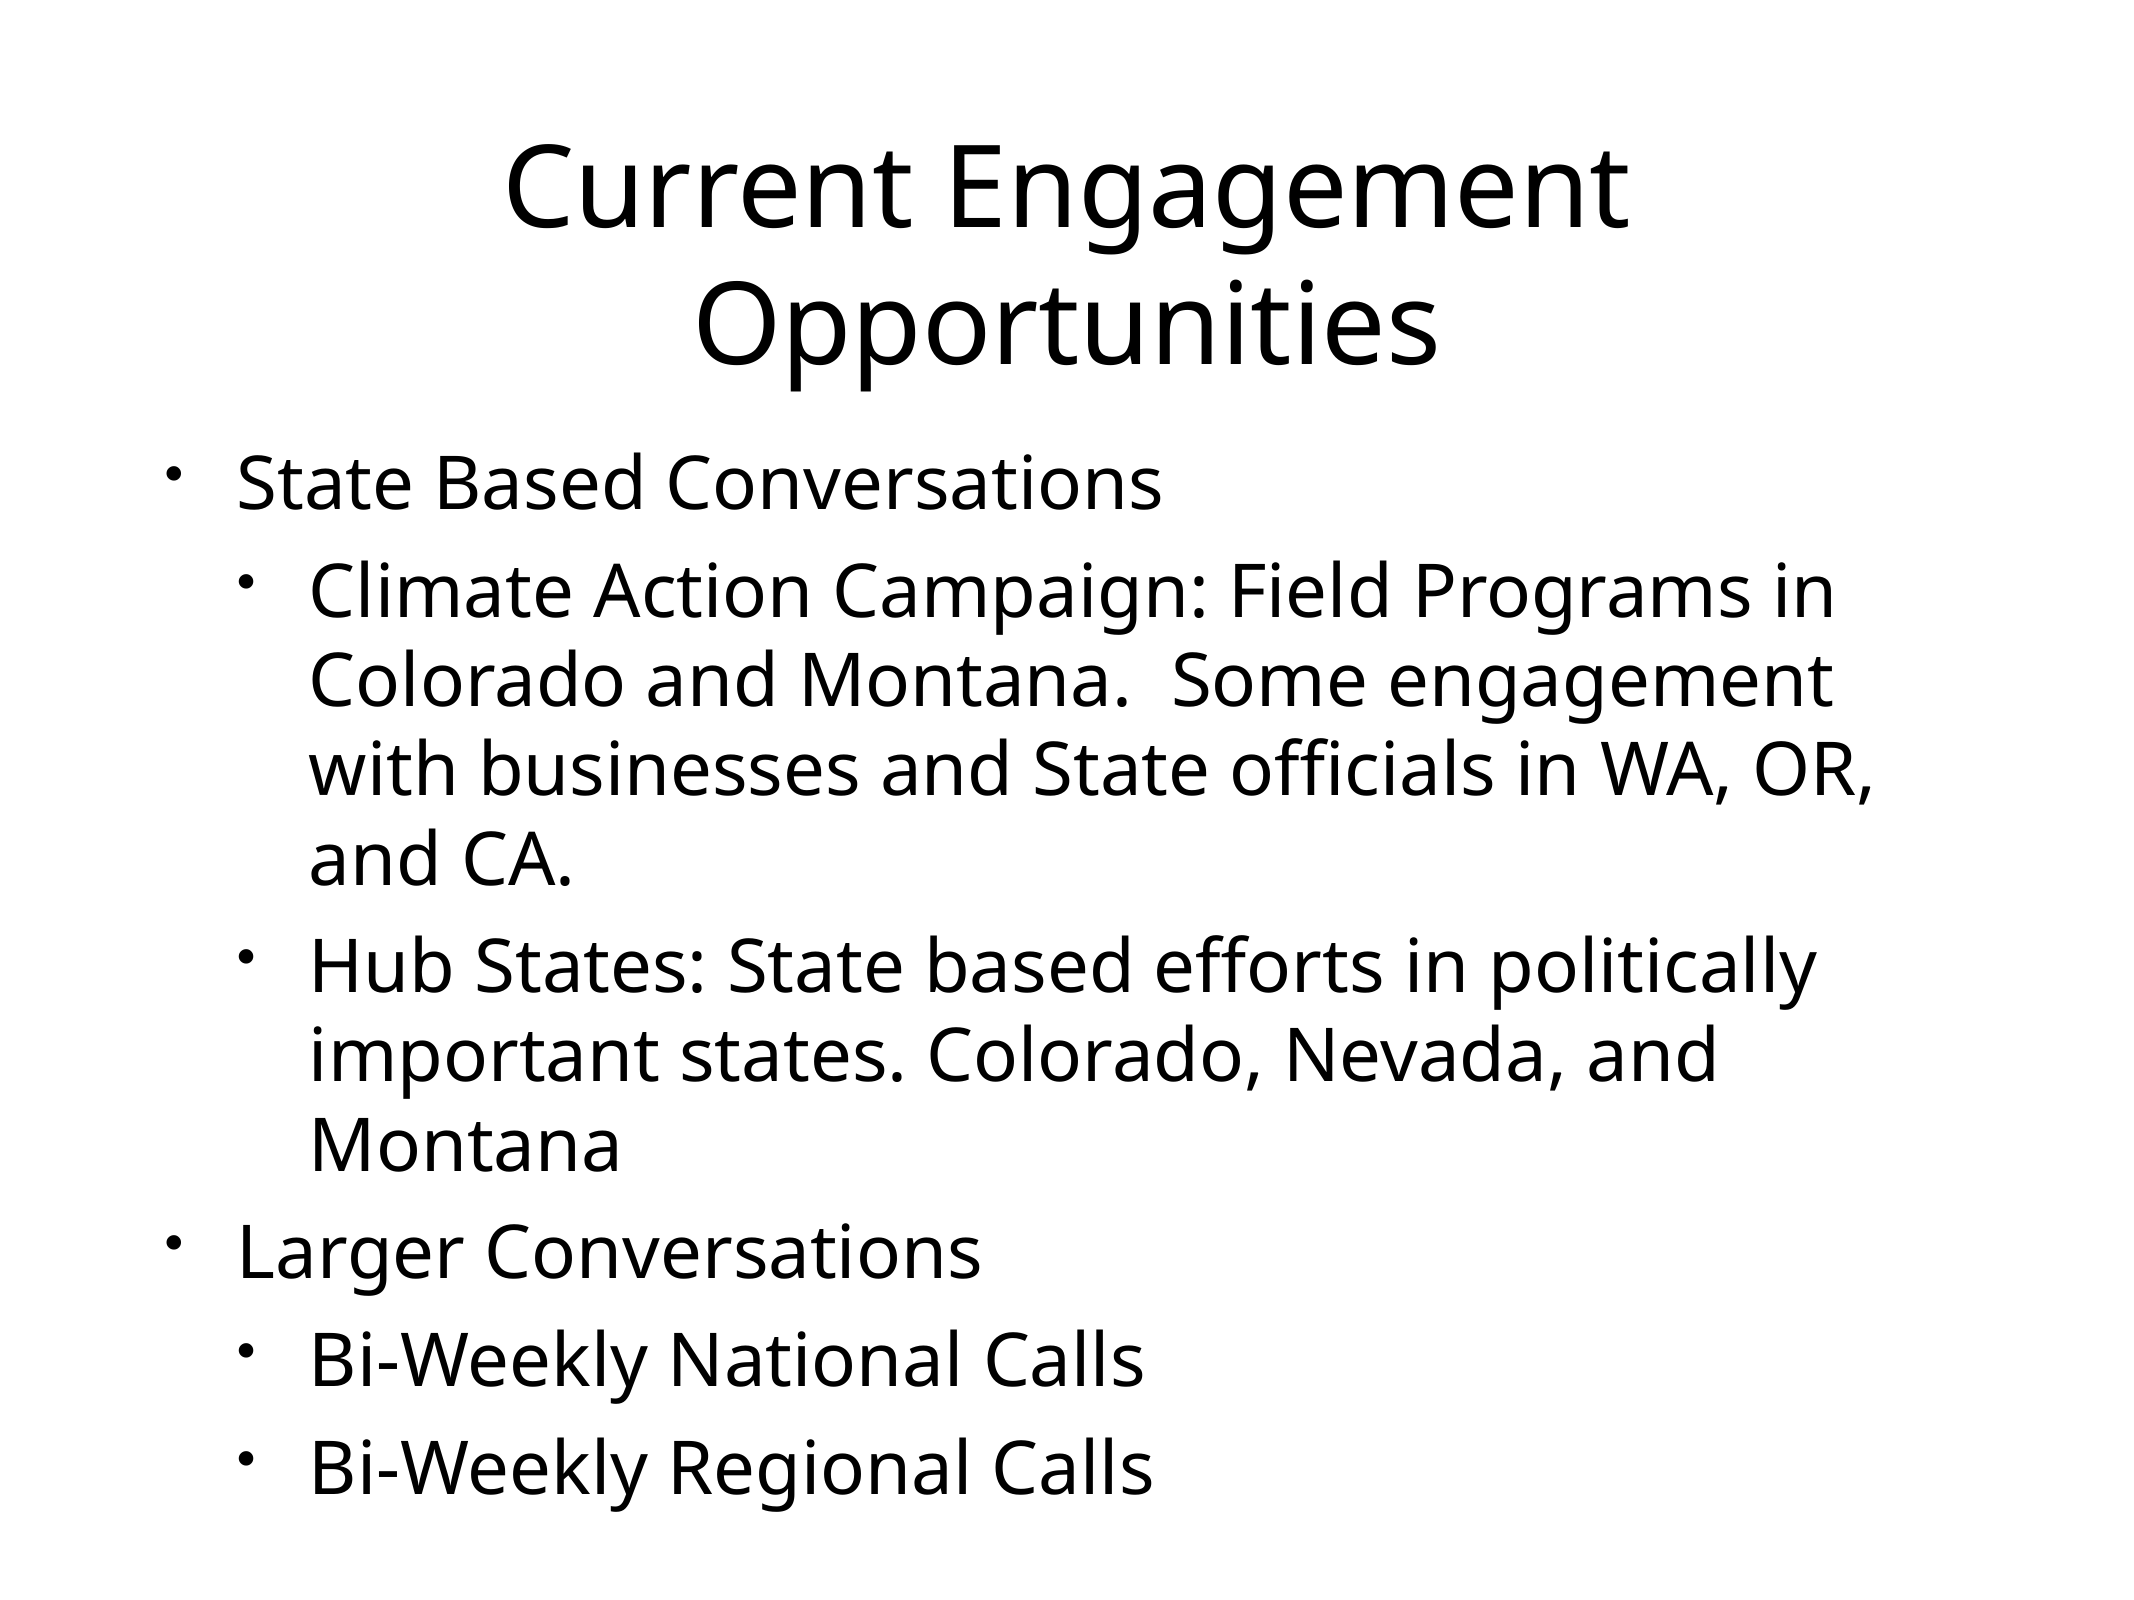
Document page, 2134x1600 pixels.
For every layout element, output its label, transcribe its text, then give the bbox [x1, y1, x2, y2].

title Current Engagement Opportunities [155, 72, 1978, 426]
list State Based Conversations Climate Action Campaign: Field Programs in Colorado and Montana. Some engagement with businesses and State officials in WA, OR, and CA. Hub States: State based efforts in politically important states. Colorado, Nevada, and Montana Larger Conversations Bi-Weekly National Calls Bi-Weekly Regional Calls [155, 426, 1978, 1459]
